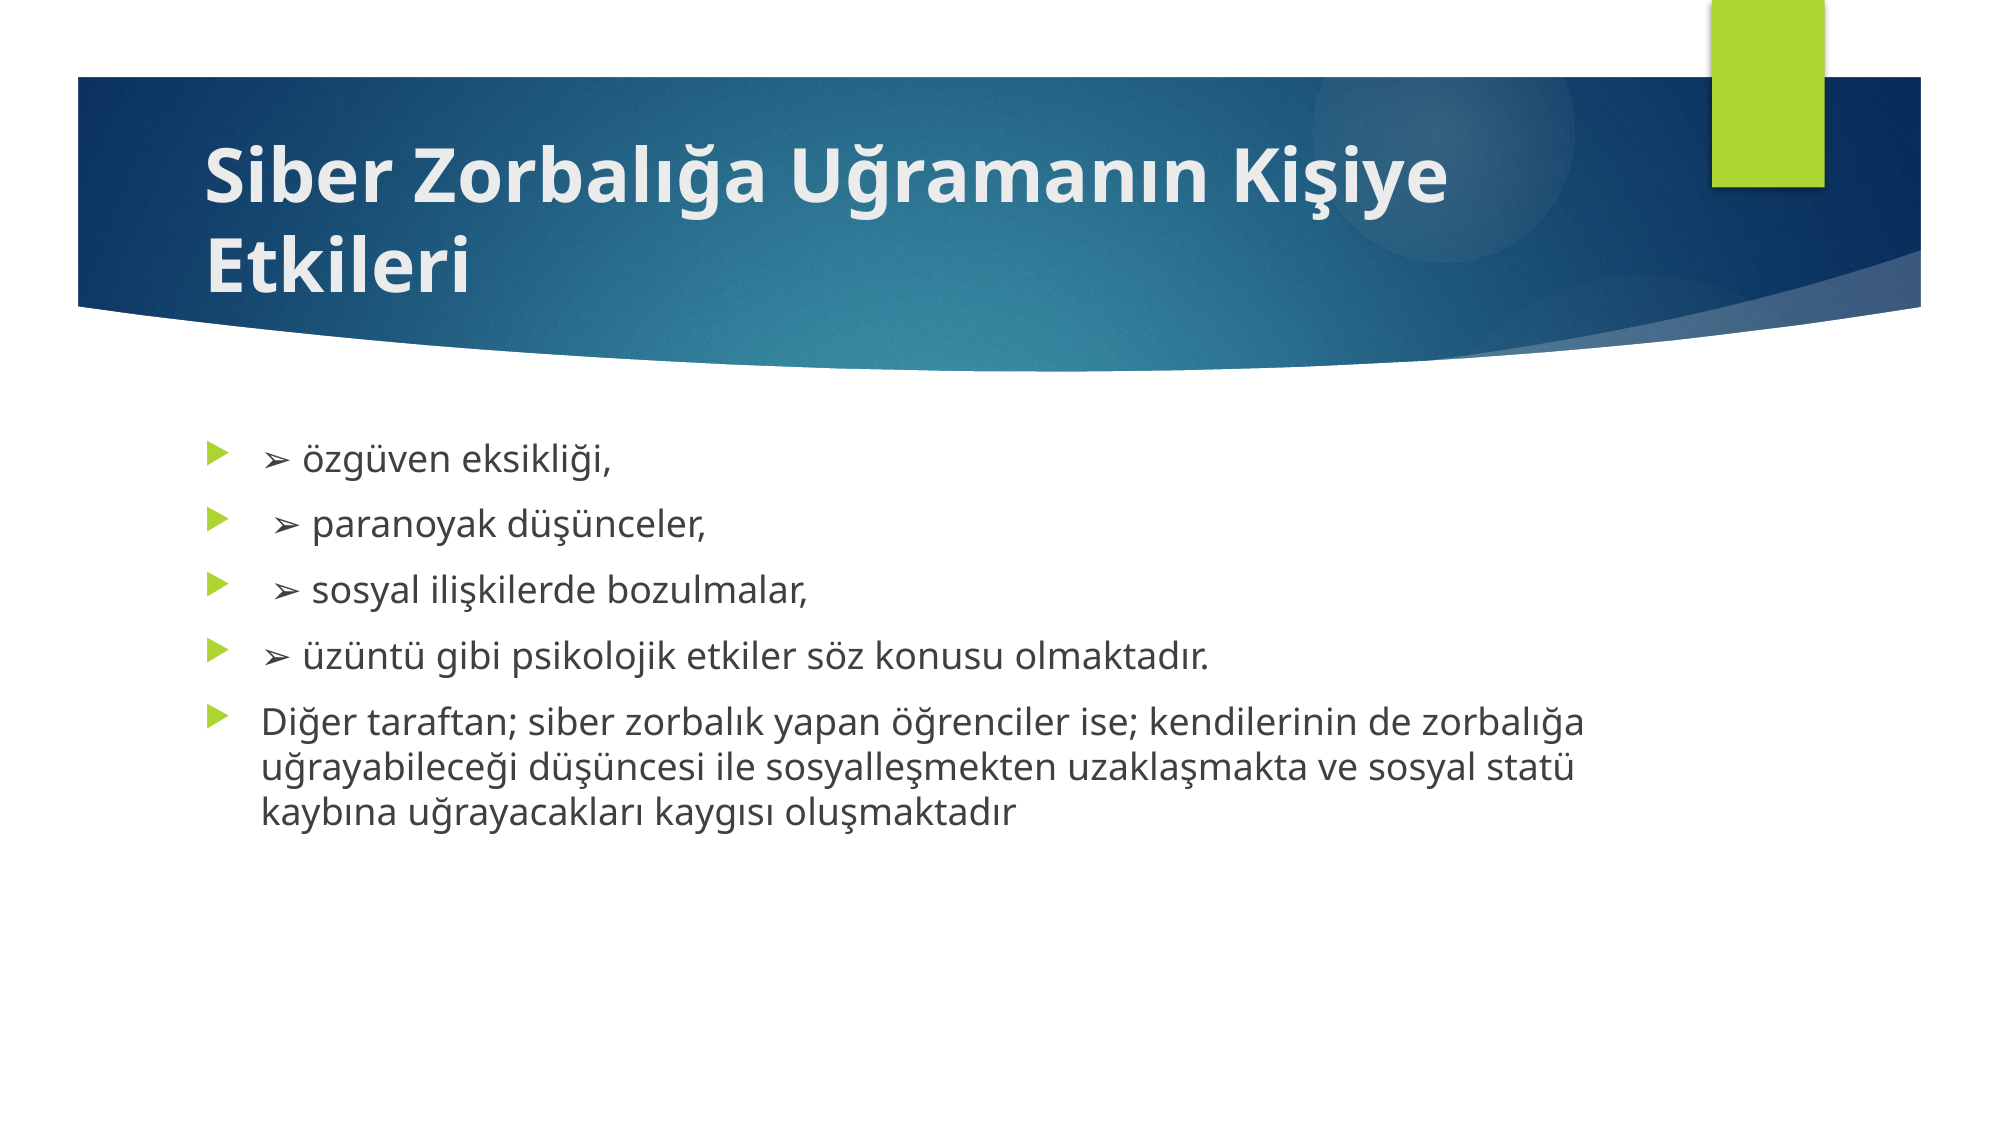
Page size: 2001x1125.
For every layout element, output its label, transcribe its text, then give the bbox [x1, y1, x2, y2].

list ➢ özgüven eksikliği, ➢ paranoyak düşünceler, ➢ sosyal ilişkilerde bozulmalar, ➢ üzüntü gibi psikolojik etkiler söz konusu olmaktadır. Diğer taraftan; siber zorbalık yapan öğrenciler ise; kendilerinin de zorbalığa uğrayabileceği düşüncesi ile sosyalleşmekten uzaklaşmakta ve sosyal statü kaybına uğrayacakları kaygısı oluşmaktadır [189, 427, 1627, 988]
title Siber Zorbalığa Uğramanın Kişiye Etkileri [189, 159, 1627, 276]
